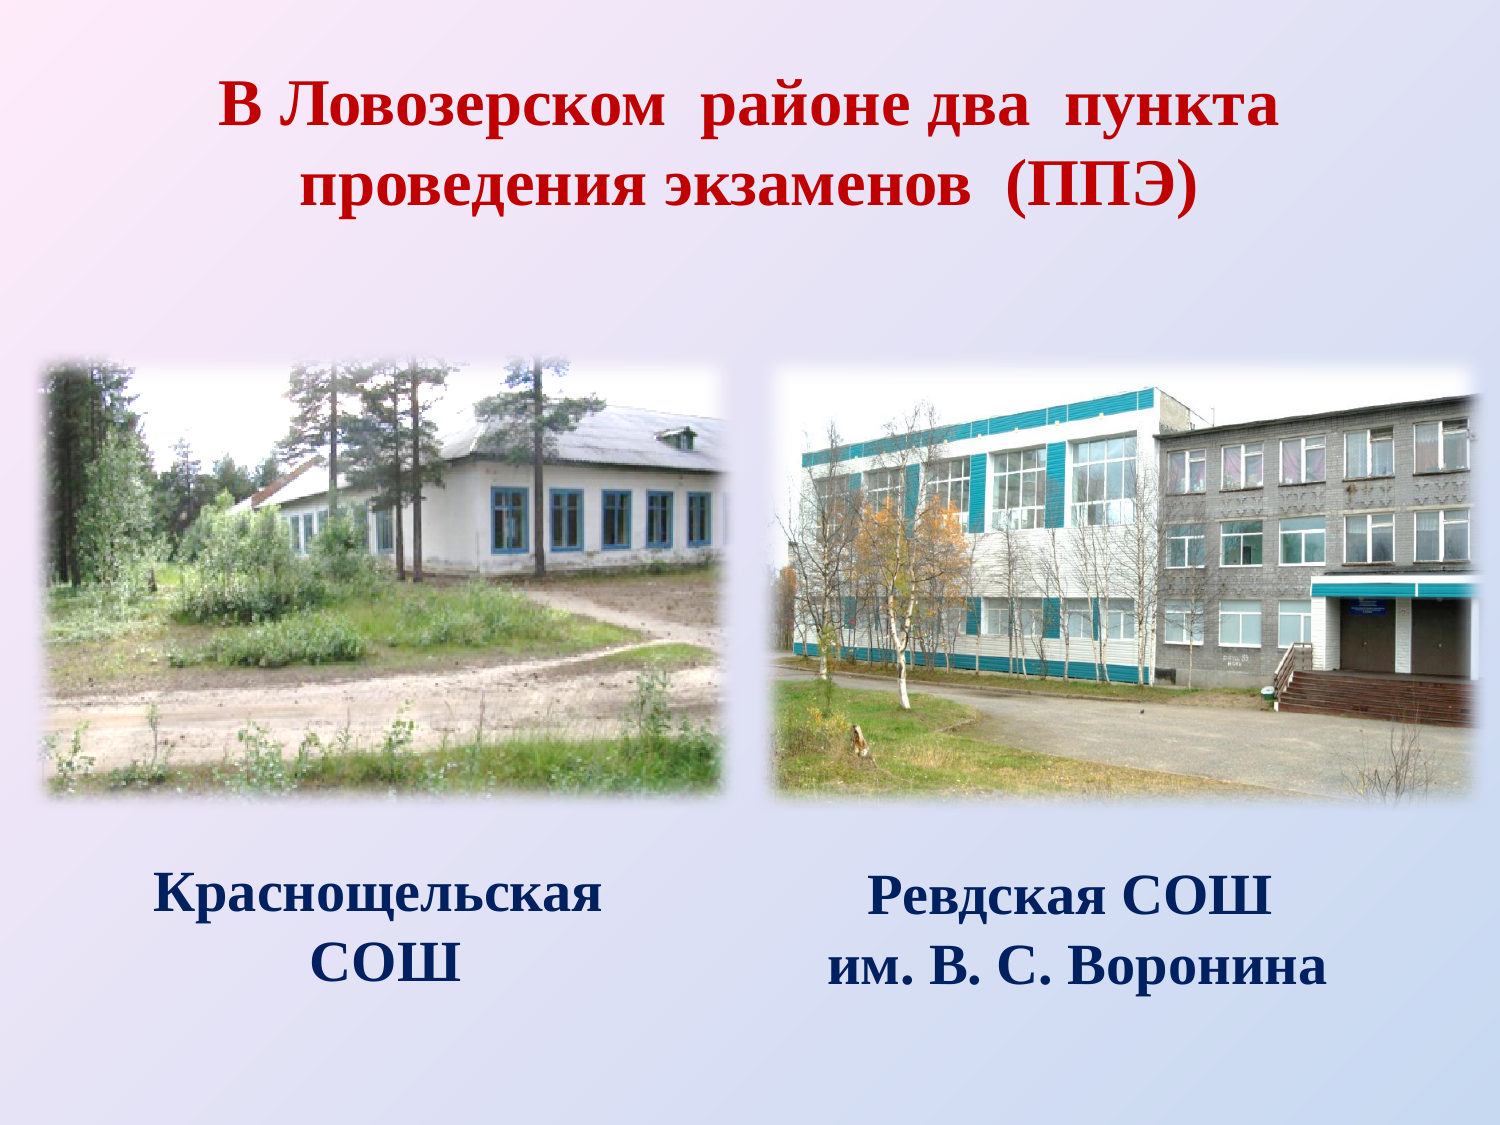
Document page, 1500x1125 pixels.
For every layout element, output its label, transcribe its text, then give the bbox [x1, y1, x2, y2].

picture [756, 349, 1489, 813]
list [29, 349, 739, 813]
title В Ловозерском районе два пункта проведения экзаменов (ППЭ) [75, 45, 1425, 233]
text_box Краснощельская СОШ [138, 845, 648, 1001]
text_box Ревдская СОШ им. В. С. Воронина [812, 849, 1343, 1004]
